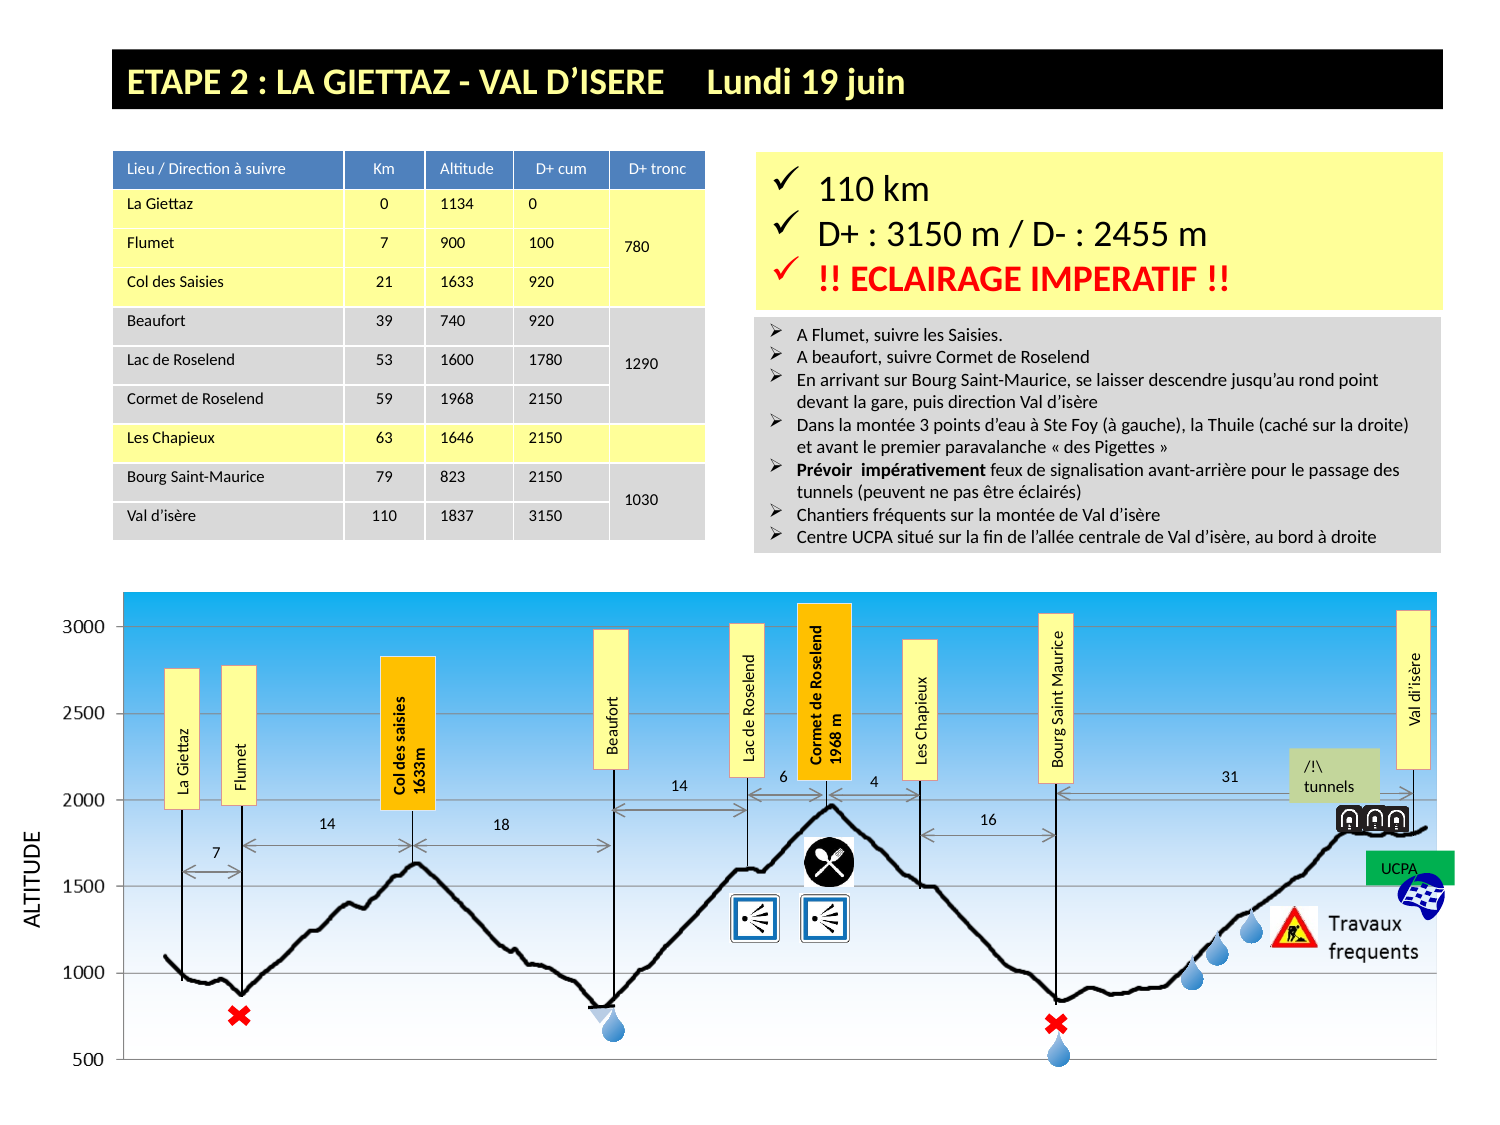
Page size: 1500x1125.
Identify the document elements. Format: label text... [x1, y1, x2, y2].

table_cell 1968 [426, 386, 513, 423]
table_cell 59 [345, 386, 424, 423]
table_header Km [345, 151, 424, 189]
table_cell Cormet de Roselend [113, 386, 343, 423]
table_cell 79 [345, 464, 424, 501]
table_cell 920 [514, 308, 609, 345]
table_cell 100 [514, 229, 609, 267]
table_cell Col des Saisies [113, 268, 343, 306]
table_cell 740 [426, 308, 513, 345]
table_cell 1030 [610, 464, 705, 540]
table_cell Beaufort [113, 308, 343, 345]
table_cell 1780 [514, 347, 609, 384]
table_header D+ tronc [610, 151, 705, 189]
table_cell 63 [345, 425, 424, 462]
table_cell 0 [514, 190, 609, 228]
table_cell La Giettaz [113, 190, 343, 228]
table_cell 823 [426, 464, 513, 501]
table_cell 1134 [426, 190, 513, 228]
table_cell 0 [345, 190, 424, 228]
table_cell 2150 [514, 464, 609, 501]
text_box ETAPE 2 : LA GIETTAZ - VAL D’ISERE Lundi 19 juin [112, 49, 1443, 110]
table_header Altitude [426, 151, 513, 189]
table_cell 21 [345, 268, 424, 306]
table_cell 900 [426, 229, 513, 267]
table_cell 1646 [426, 425, 513, 462]
table_header D+ cum [514, 151, 609, 189]
table_header Lieu / Direction à suivre [113, 151, 343, 189]
table_cell 1600 [426, 347, 513, 384]
table_cell 1633 [426, 268, 513, 306]
table_cell 39 [345, 308, 424, 345]
table_cell Bourg Saint-Maurice [113, 464, 343, 501]
picture [48, 569, 1460, 1084]
table_cell Lac de Roselend [113, 347, 343, 384]
table_cell Val d’isère [113, 503, 343, 540]
table_cell Flumet [113, 229, 343, 267]
table_cell 2150 [514, 425, 609, 462]
table_cell 7 [345, 229, 424, 267]
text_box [7, 603, 1432, 1067]
table_cell 2150 [514, 386, 609, 423]
table_cell 53 [345, 347, 424, 384]
table_cell 1837 [426, 503, 513, 540]
text_box 110 km D+ : 3150 m / D- : 2455 m !! ECLAIRAGE IMPERATIF !! [754, 150, 1445, 312]
table_cell 110 [345, 503, 424, 540]
table_cell Les Chapieux [113, 425, 343, 462]
table_cell 780 [610, 190, 705, 306]
table_cell 920 [514, 268, 609, 306]
table_cell 3150 [514, 503, 609, 540]
table_cell [610, 425, 705, 462]
table_cell 1290 [610, 308, 705, 423]
text_box A Flumet, suivre les Saisies. A beaufort, suivre Cormet de Roselend En arrivant sur Bourg Saint-Maurice, se laisser descendre jusqu’au rond point devant la gare, puis direction Val d’isère Dans la montée 3 points d’eau à Ste Foy (à gauche), la Thuile (caché sur la droite) et avant le premier paravalanche « des Pigettes » Prévoir impérativement feux de signalisation avant-arrière pour le passage des tunnels (peuvent ne pas être éclairés) Chantiers fréquents sur la montée de Val d’isère Centre UCPA situé sur la fin de l’allée centrale de Val d’isère, au bord à droite [752, 314, 1443, 555]
